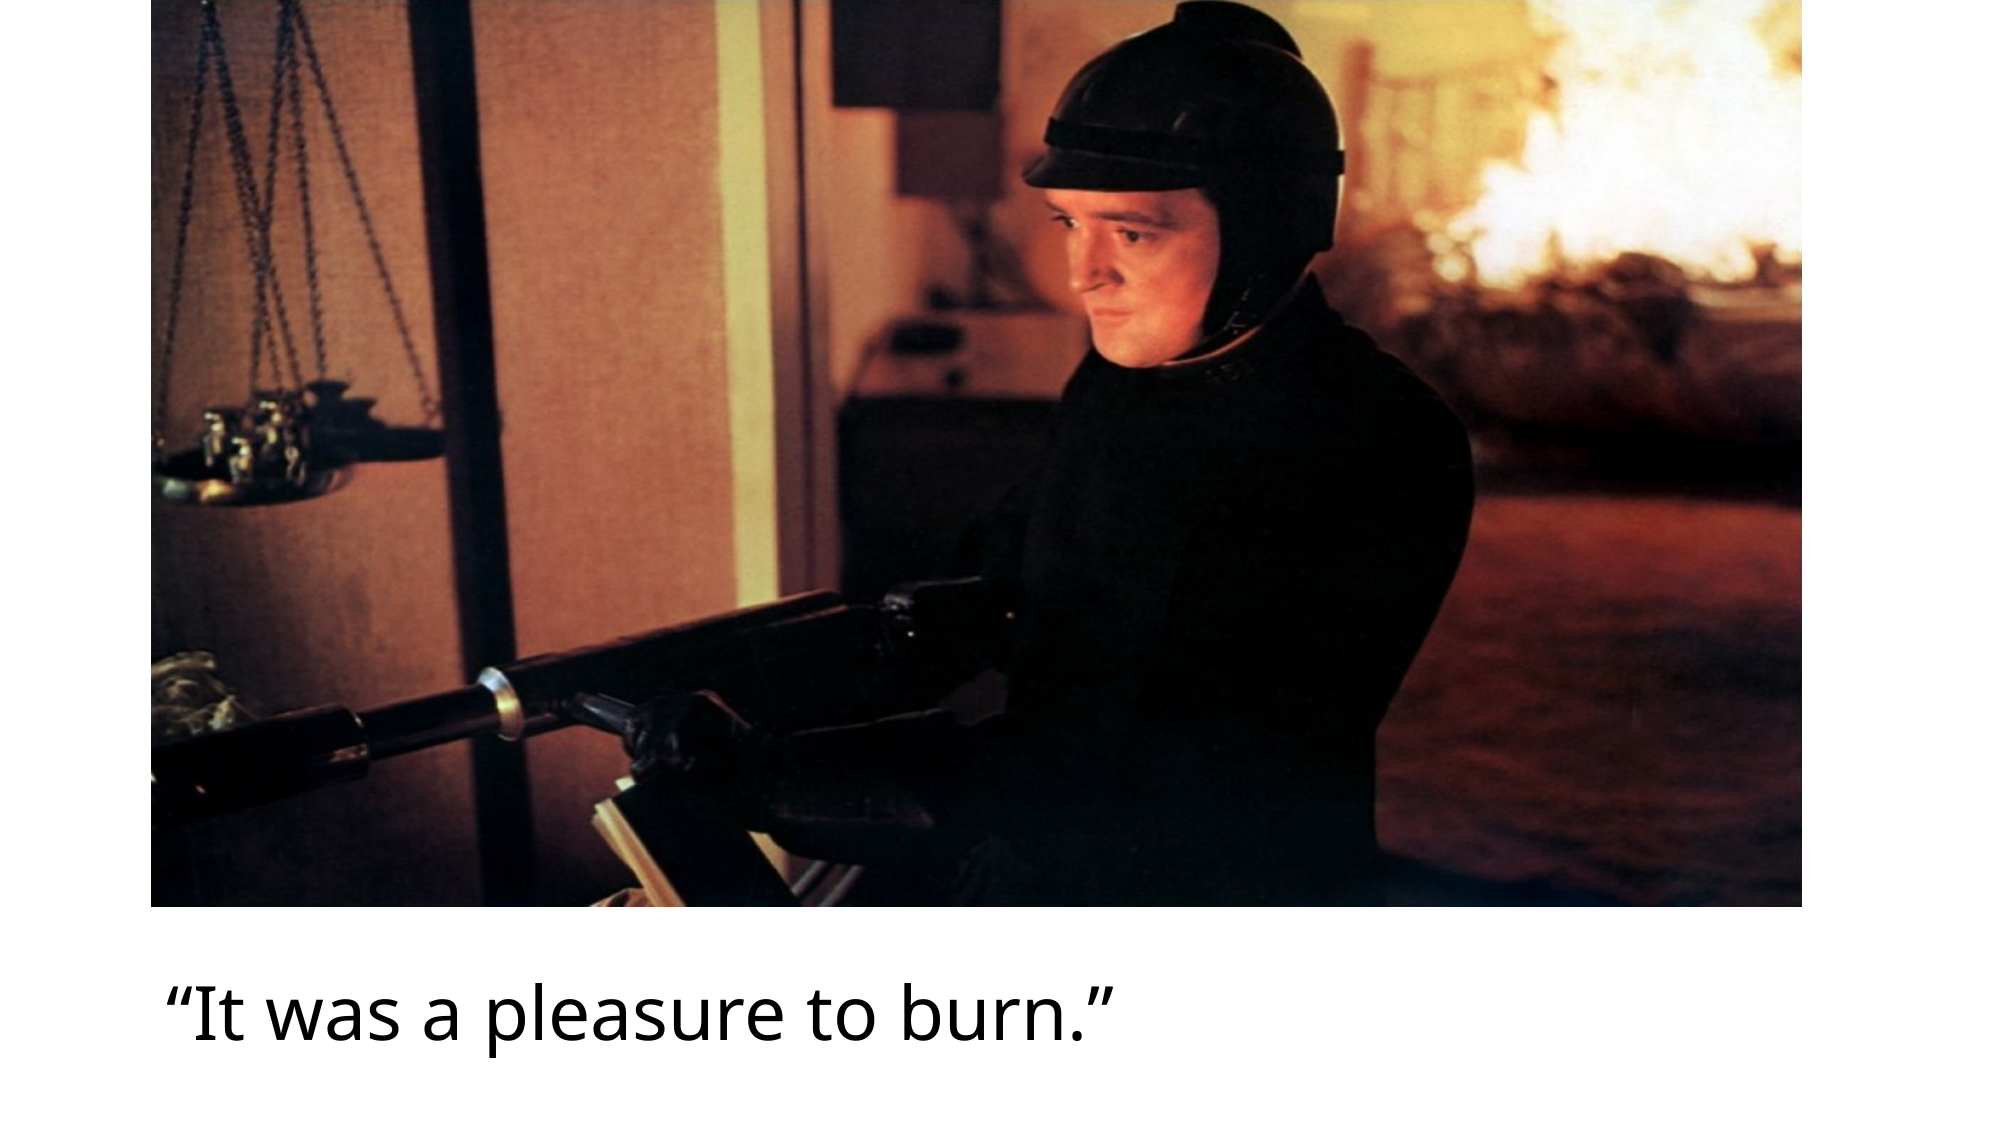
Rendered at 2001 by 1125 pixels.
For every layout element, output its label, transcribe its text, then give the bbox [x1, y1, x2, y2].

picture [151, 0, 1802, 907]
text_box “It was a pleasure to burn.” [151, 958, 1932, 1064]
